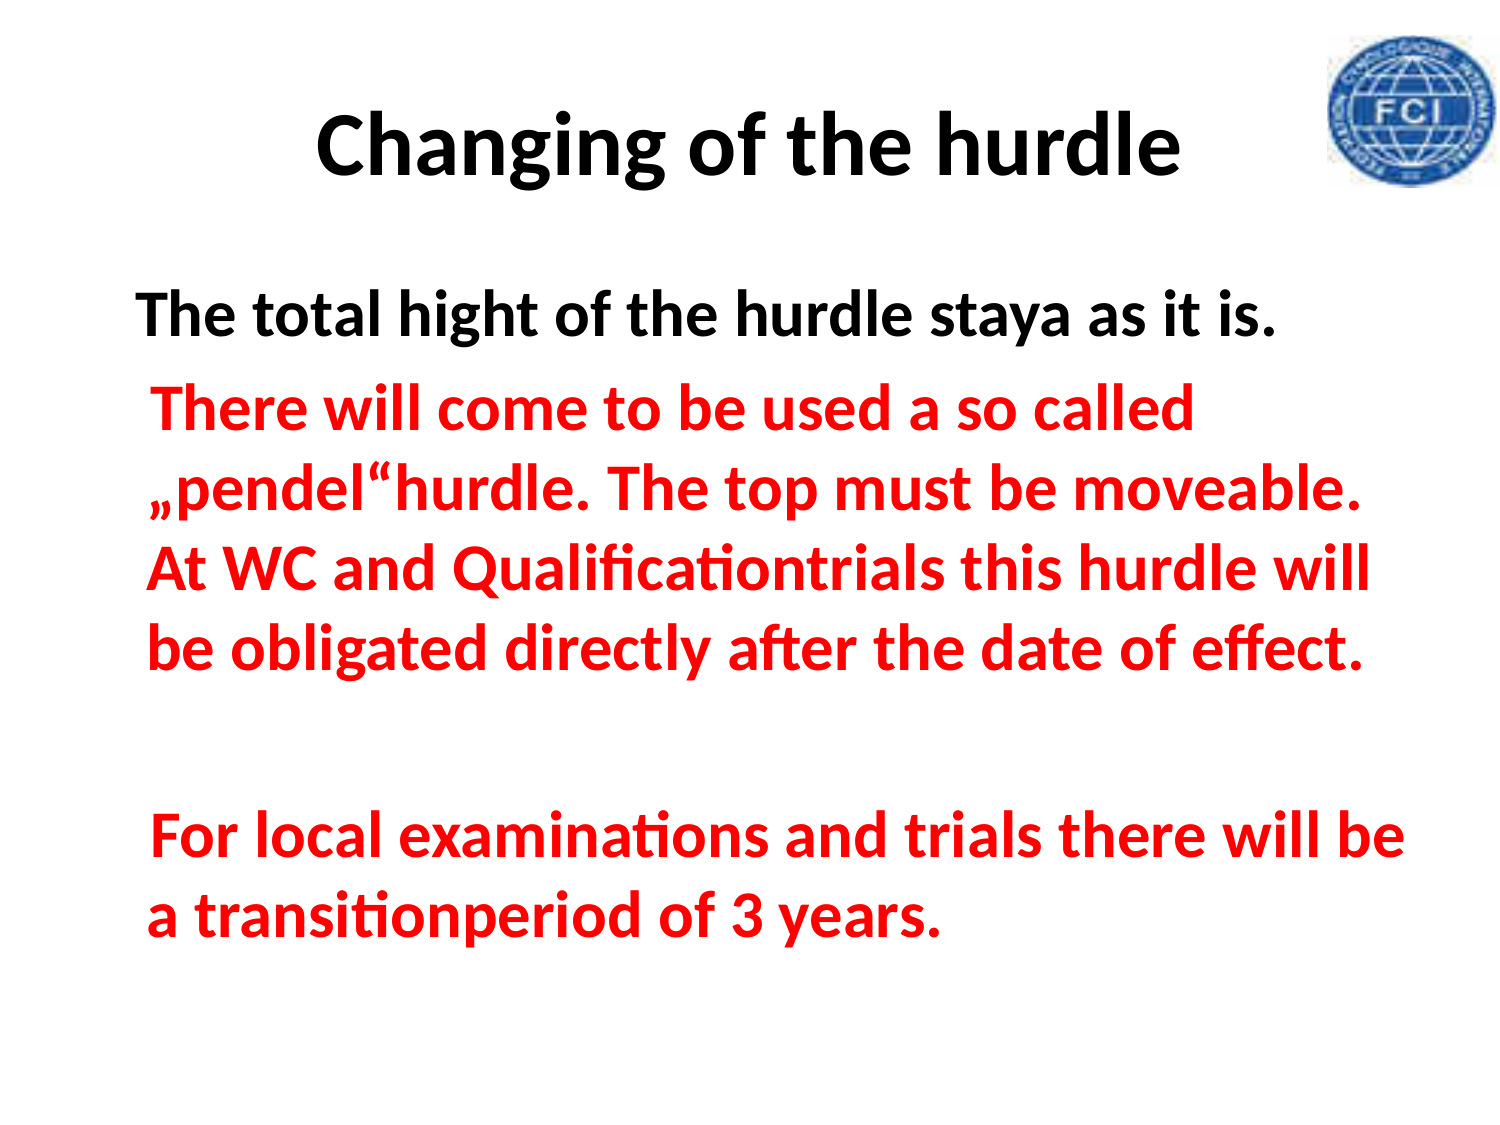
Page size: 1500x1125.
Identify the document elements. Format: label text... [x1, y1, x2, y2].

picture [1326, 34, 1500, 188]
title Changing of the hurdle [75, 45, 1425, 233]
list The total hight of the hurdle staya as it is. There will come to be used a so called „pendel“hurdle. The top must be moveable. At WC and Qualificationtrials this hurdle will be obligated directly after the date of effect. For local examinations and trials there will be a transitionperiod of 3 years. [75, 262, 1425, 1071]
